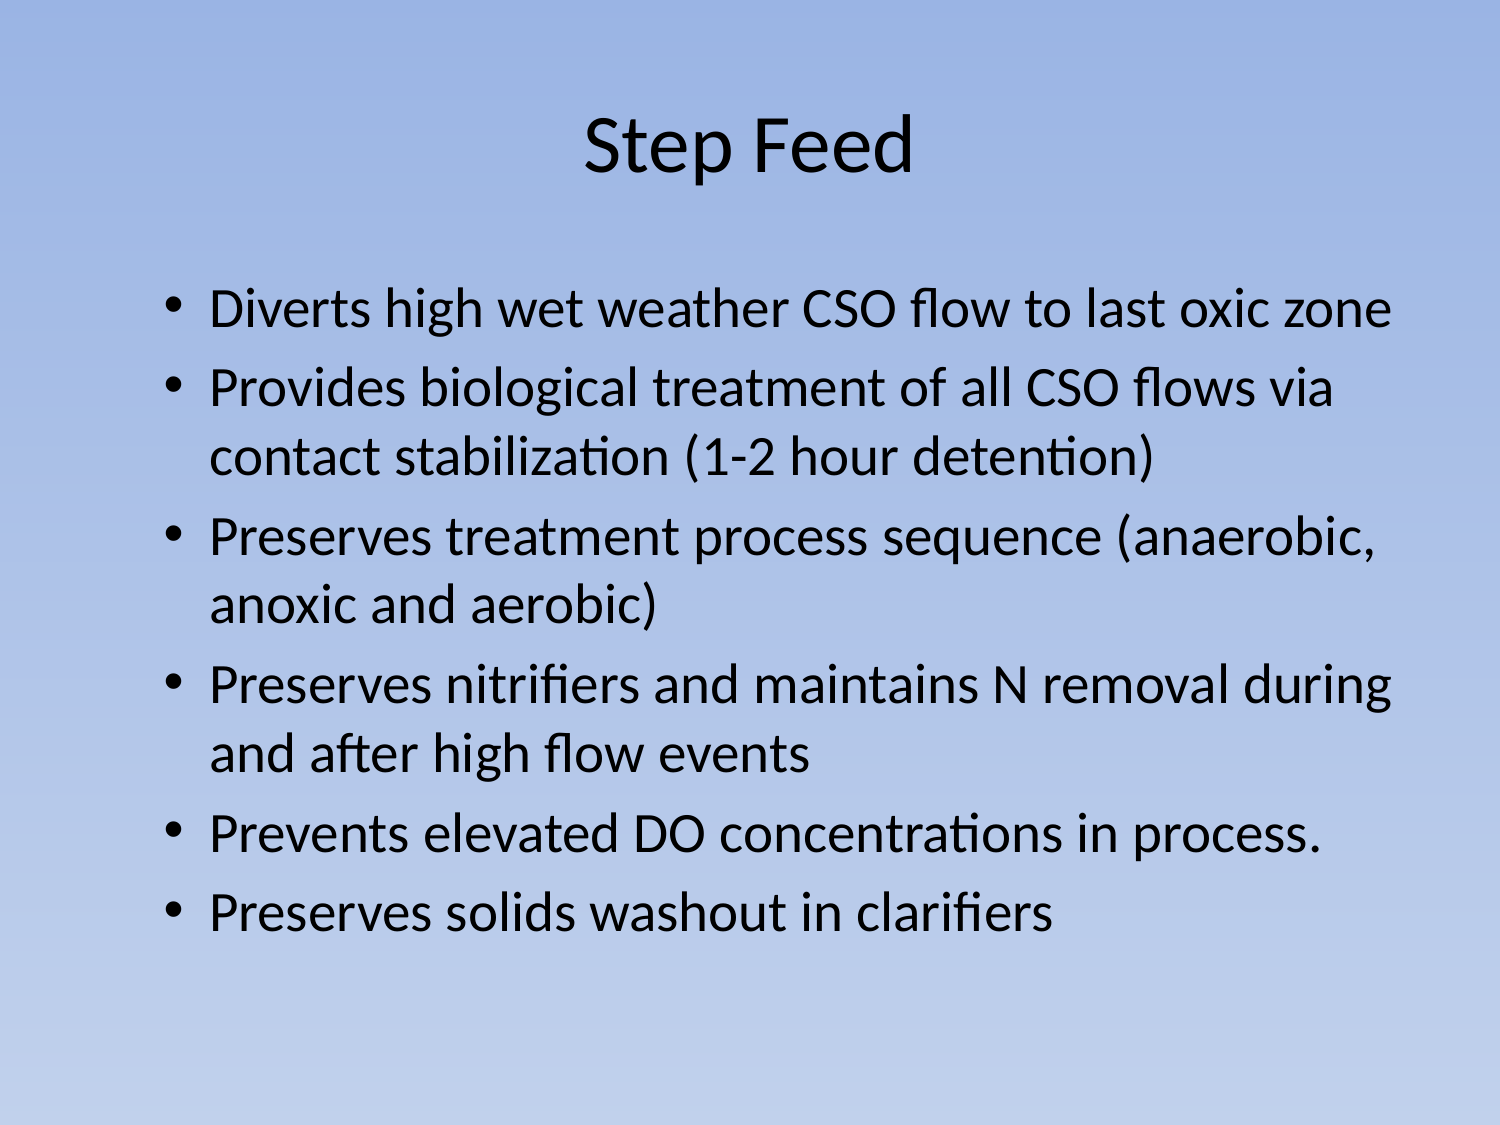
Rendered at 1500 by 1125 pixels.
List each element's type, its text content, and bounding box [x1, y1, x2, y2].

list Diverts high wet weather CSO flow to last oxic zone Provides biological treatment of all CSO flows via contact stabilization (1-2 hour detention) Preserves treatment process sequence (anaerobic, anoxic and aerobic) Preserves nitrifiers and maintains N removal during and after high flow events Prevents elevated DO concentrations in process. Preserves solids washout in clarifiers [75, 262, 1425, 1005]
title Step Feed [75, 45, 1425, 233]
